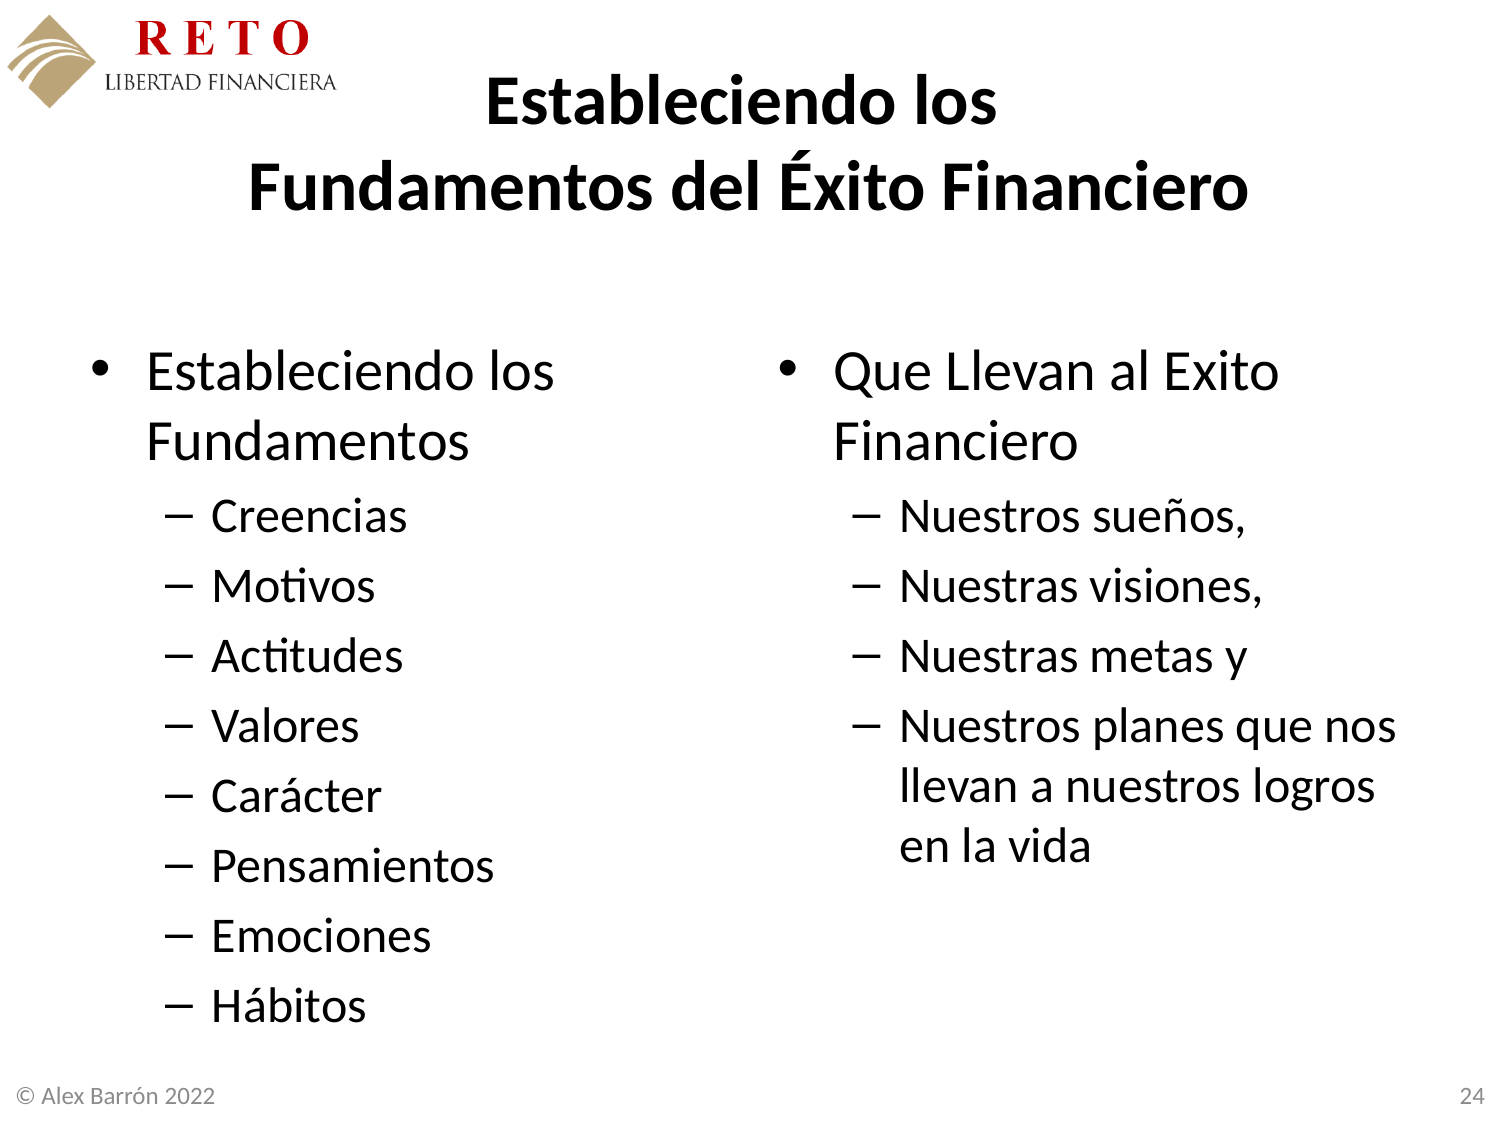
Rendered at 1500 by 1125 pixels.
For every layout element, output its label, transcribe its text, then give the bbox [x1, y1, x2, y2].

title Estableciendo los Fundamentos del Éxito Financiero [0, 45, 1500, 233]
list Que Llevan al Exito Financiero Nuestros sueños, Nuestras visiones, Nuestras metas y Nuestros planes que nos llevan a nuestros logros en la vida [762, 324, 1425, 1068]
picture [0, 2, 342, 113]
slide_number 24 [1149, 1065, 1500, 1125]
footer © Alex Barrón 2022 [0, 1065, 475, 1125]
list Estableciendo los Fundamentos Creencias Motivos Actitudes Valores Carácter Pensamientos Emociones Hábitos [75, 324, 738, 1068]
